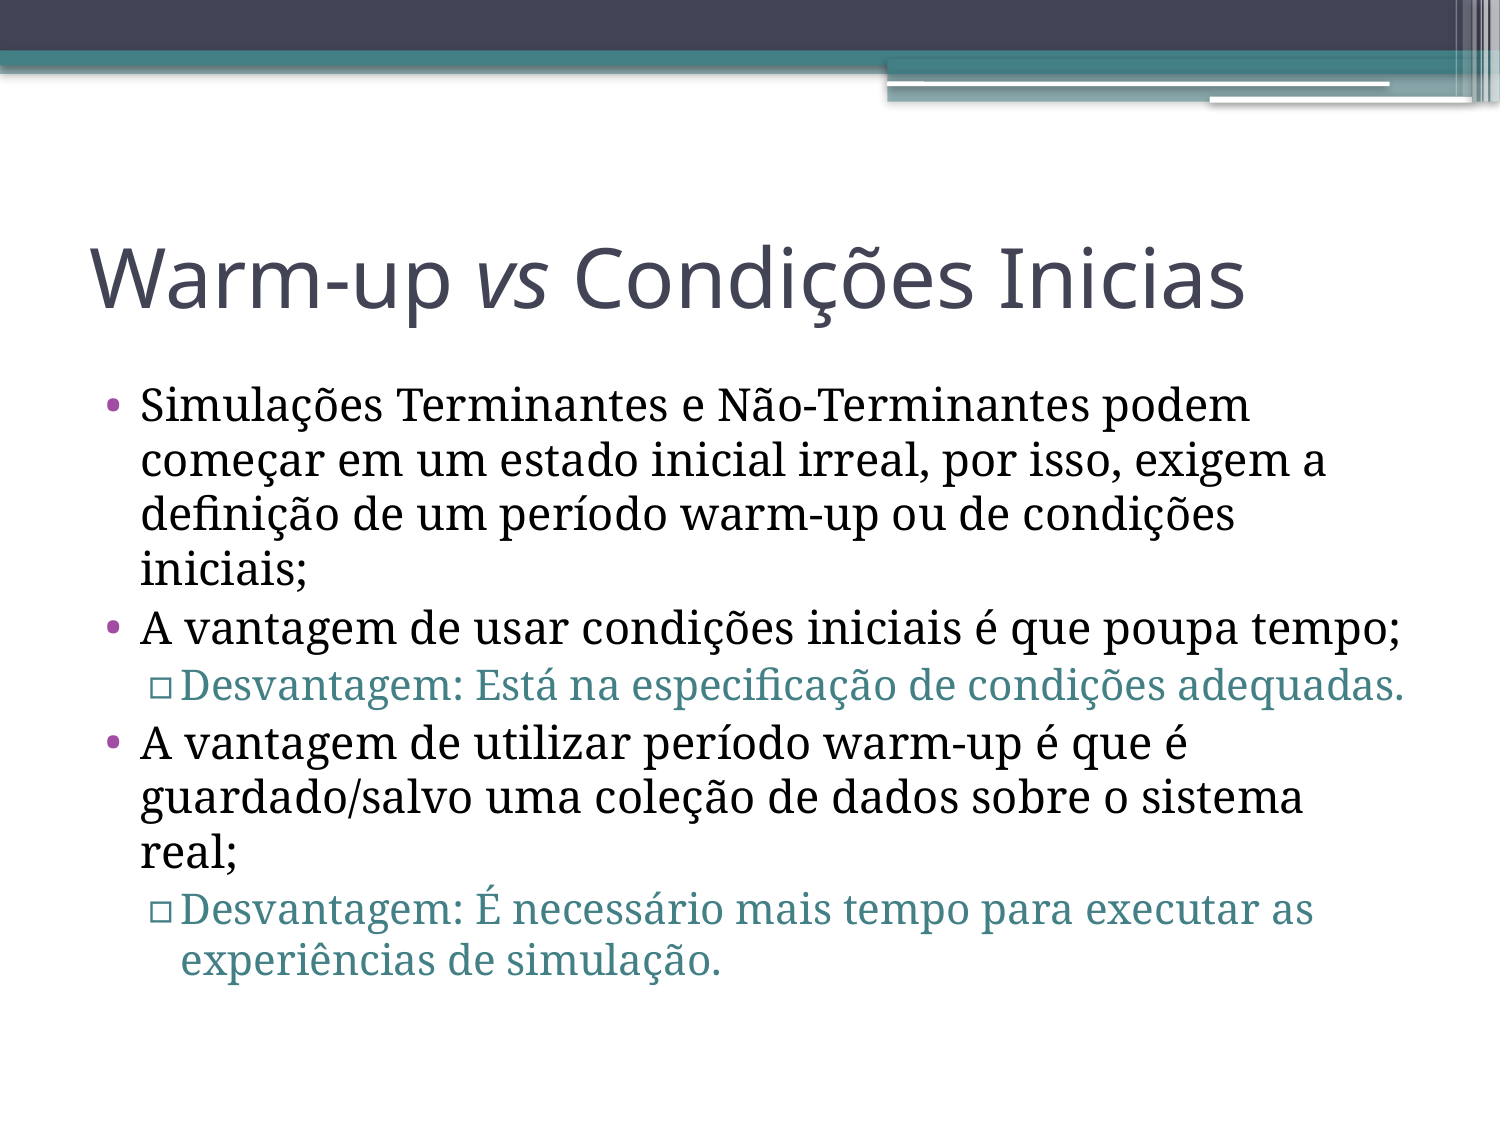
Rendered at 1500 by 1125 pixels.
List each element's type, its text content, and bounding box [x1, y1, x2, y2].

list Simulações Terminantes e Não-Terminantes podem começar em um estado inicial irreal, por isso, exigem a definição de um período warm-up ou de condições iniciais; A vantagem de usar condições iniciais é que poupa tempo; Desvantagem: Está na especificação de condições adequadas. A vantagem de utilizar período warm-up é que é guardado/salvo uma coleção de dados sobre o sistema real; Desvantagem: É necessário mais tempo para executar as experiências de simulação. [75, 368, 1425, 1079]
title Warm-up vs Condições Inicias [75, 187, 1425, 363]
